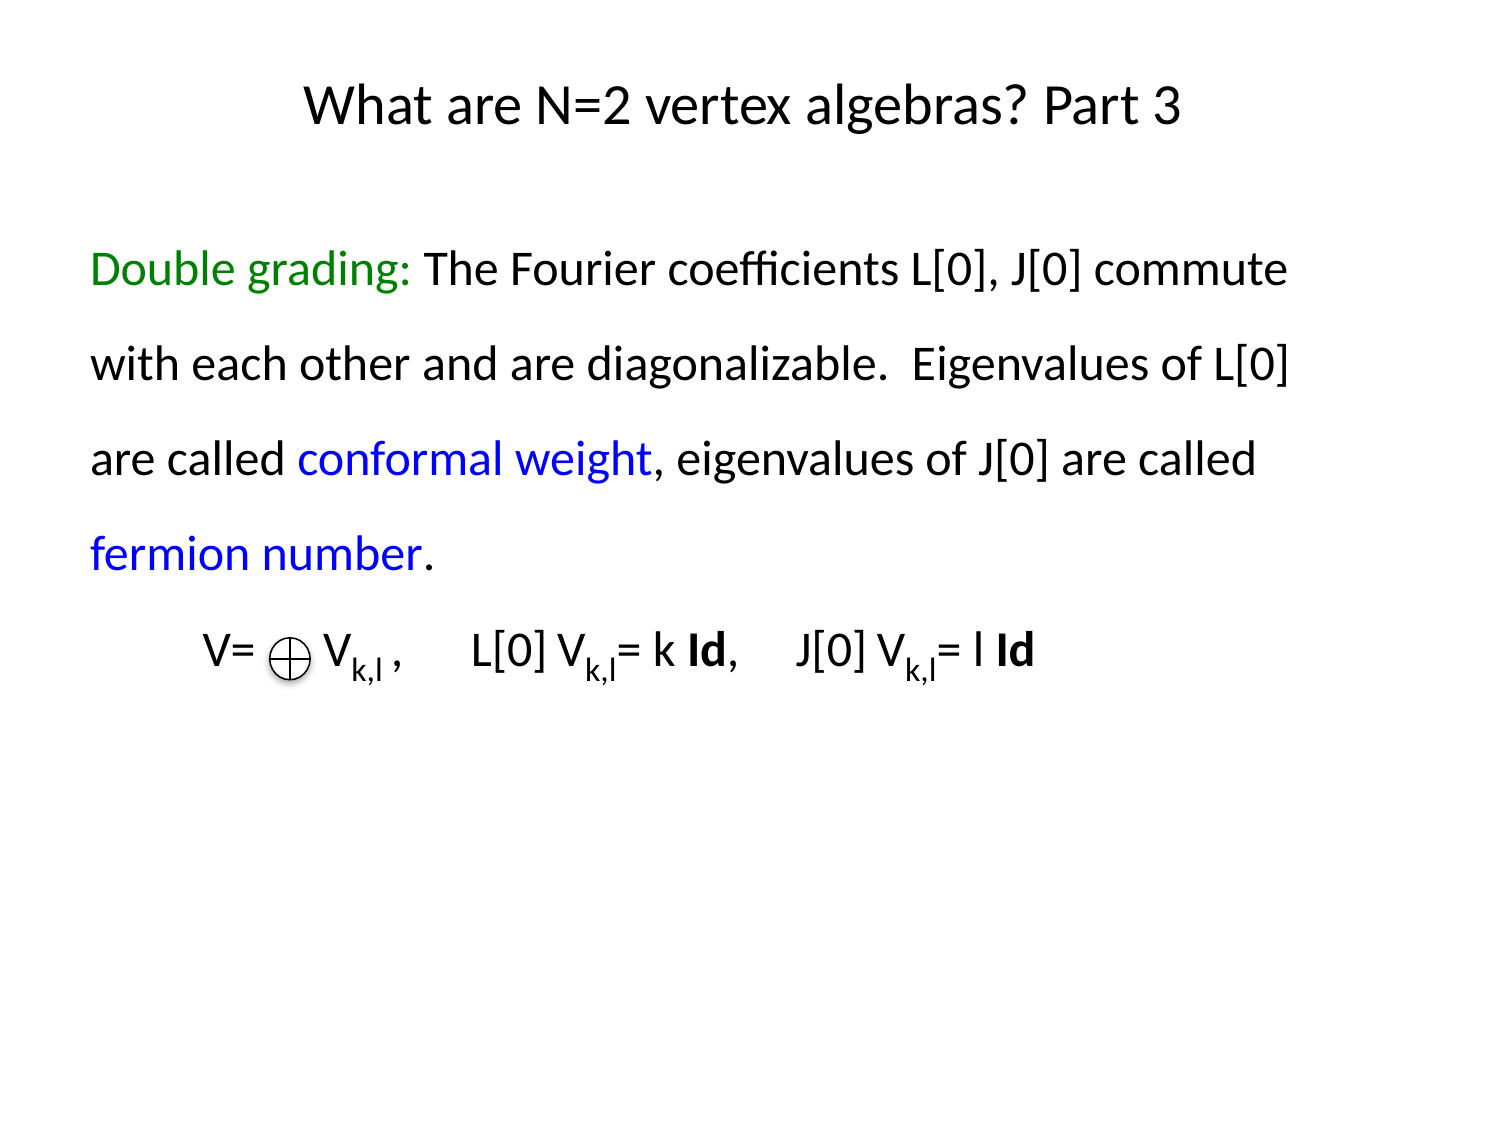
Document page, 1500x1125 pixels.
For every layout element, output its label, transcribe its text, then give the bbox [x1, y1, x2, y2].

list Double grading: The Fourier coefficients L[0], J[0] commute with each other and are diagonalizable. Eigenvalues of L[0] are called conformal weight, eigenvalues of J[0] are called fermion number. V= Vk,l , L[0] Vk,l= k Id, J[0] Vk,l= l Id [75, 157, 1470, 1073]
title What are N=2 vertex algebras? Part 3 [75, 45, 1425, 157]
text_box [268, 637, 311, 681]
